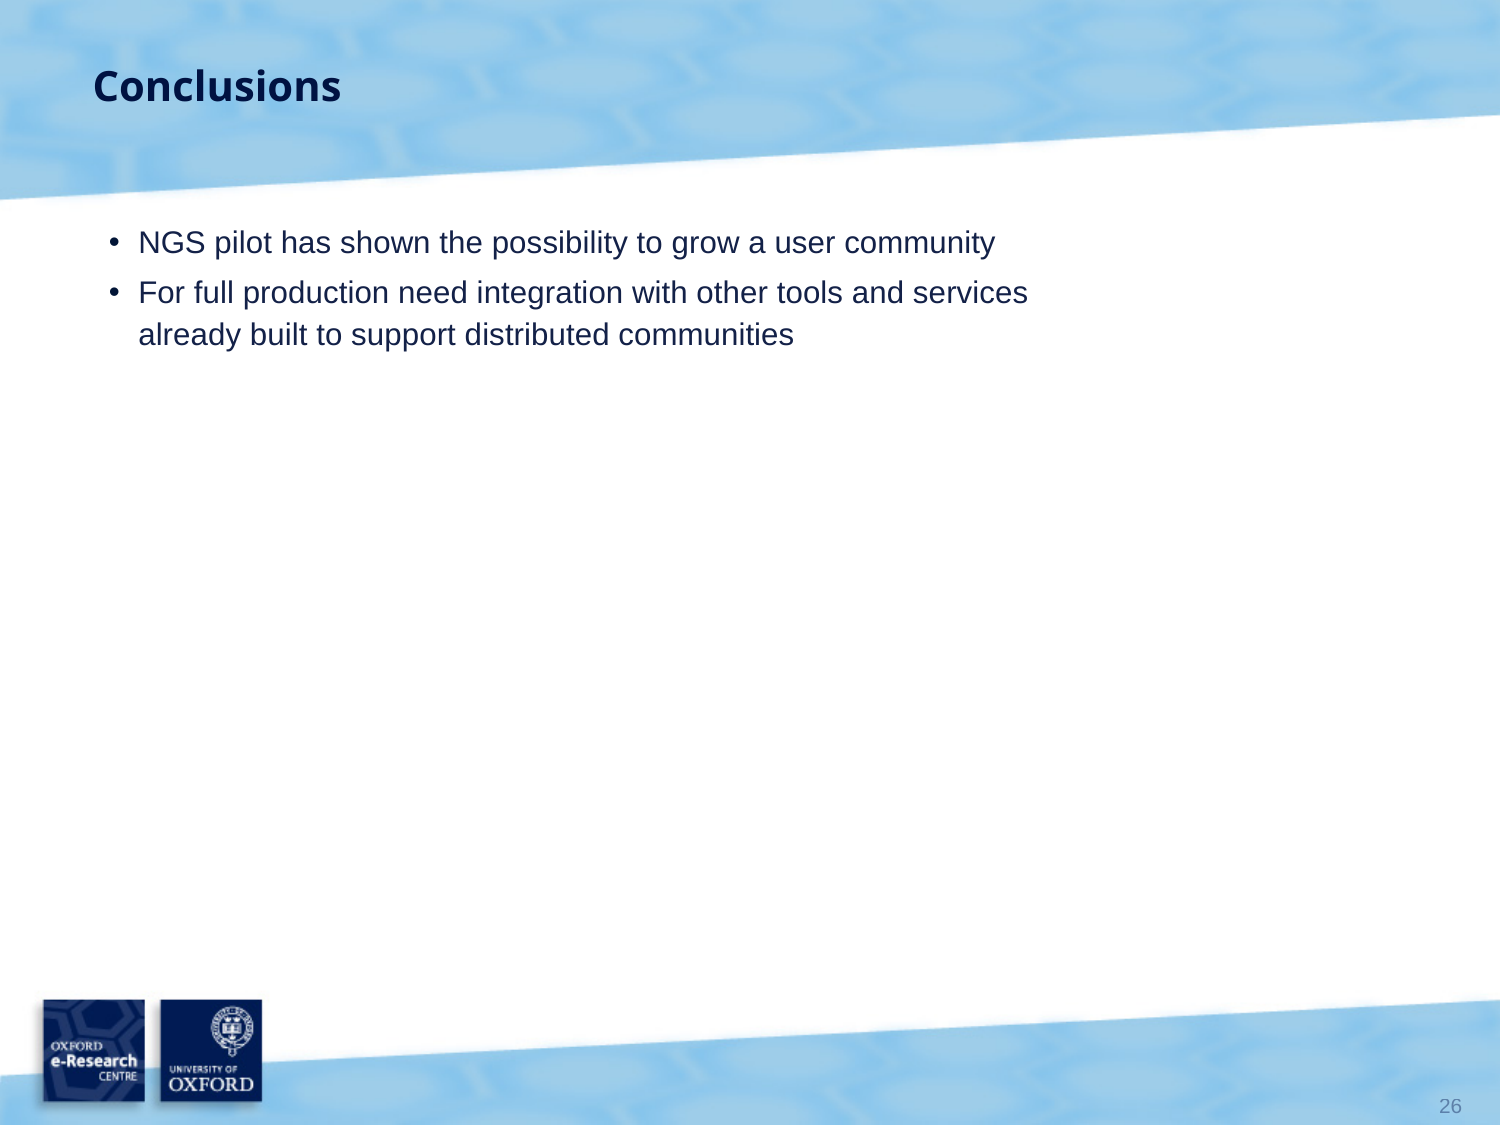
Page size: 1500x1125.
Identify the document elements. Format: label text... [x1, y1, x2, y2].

list NGS pilot has shown the possibility to grow a user community For full production need integration with other tools and services already built to support distributed communities [93, 210, 1149, 751]
picture [0, 944, 1500, 1125]
picture [0, 0, 1500, 213]
title Conclusions [86, 30, 1325, 148]
